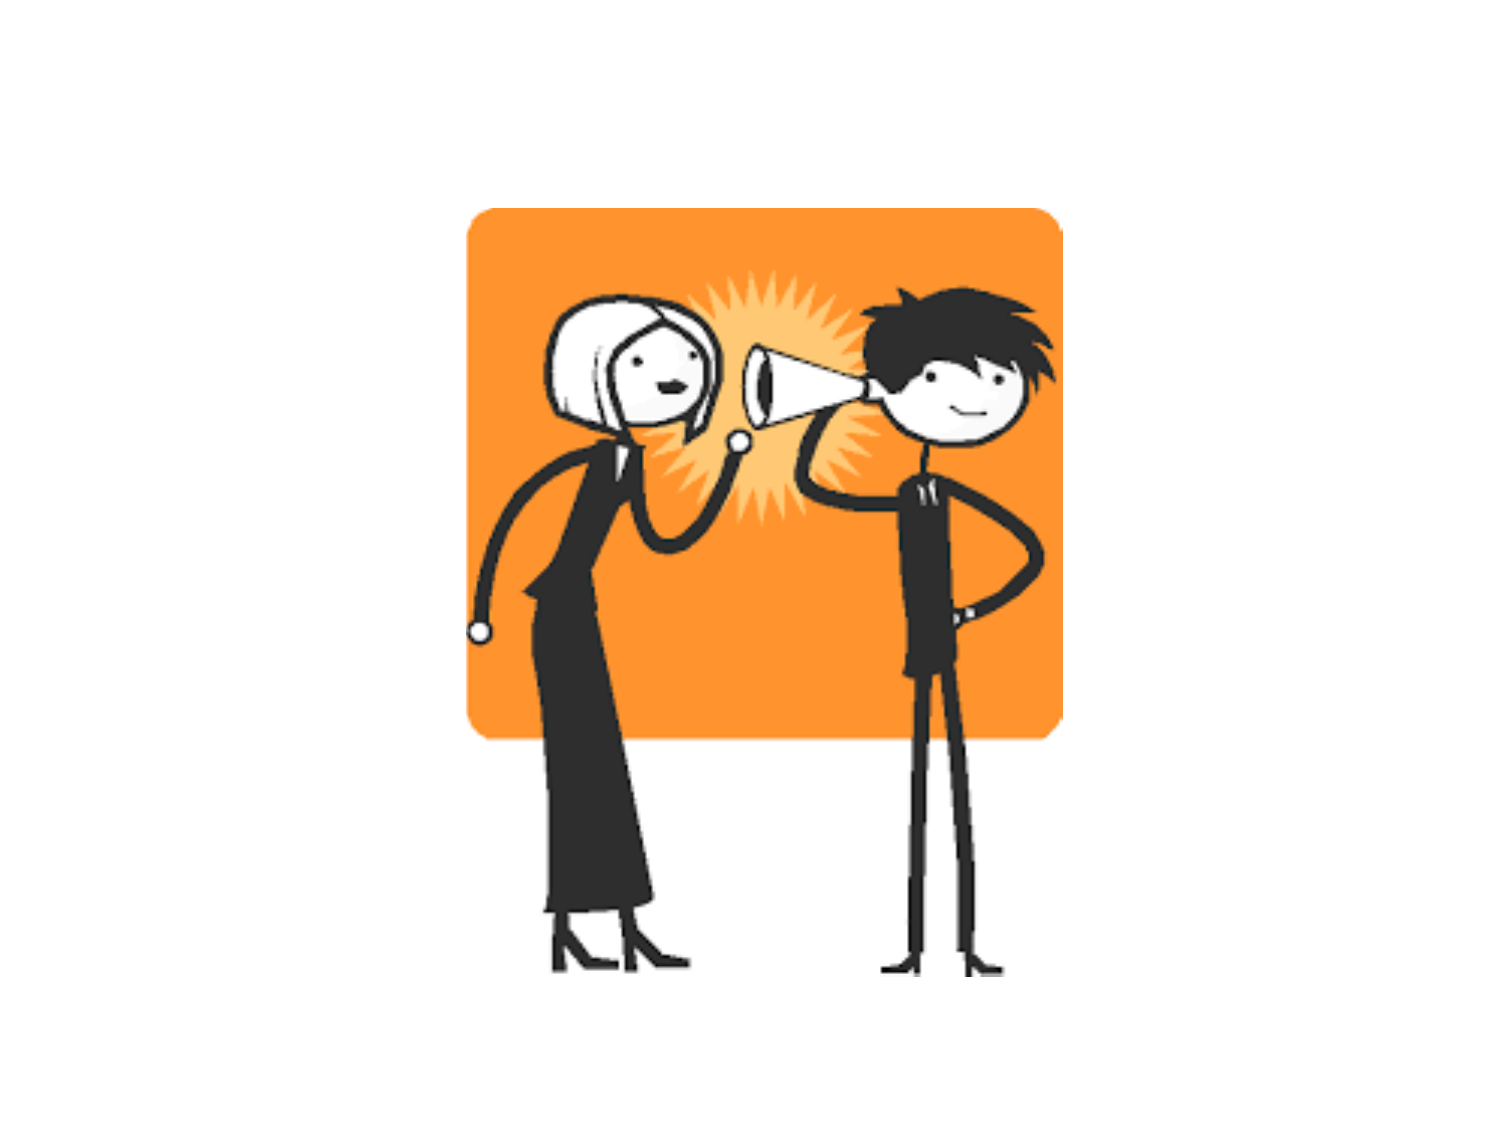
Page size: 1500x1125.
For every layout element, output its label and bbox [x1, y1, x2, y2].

picture [466, 207, 1064, 977]
